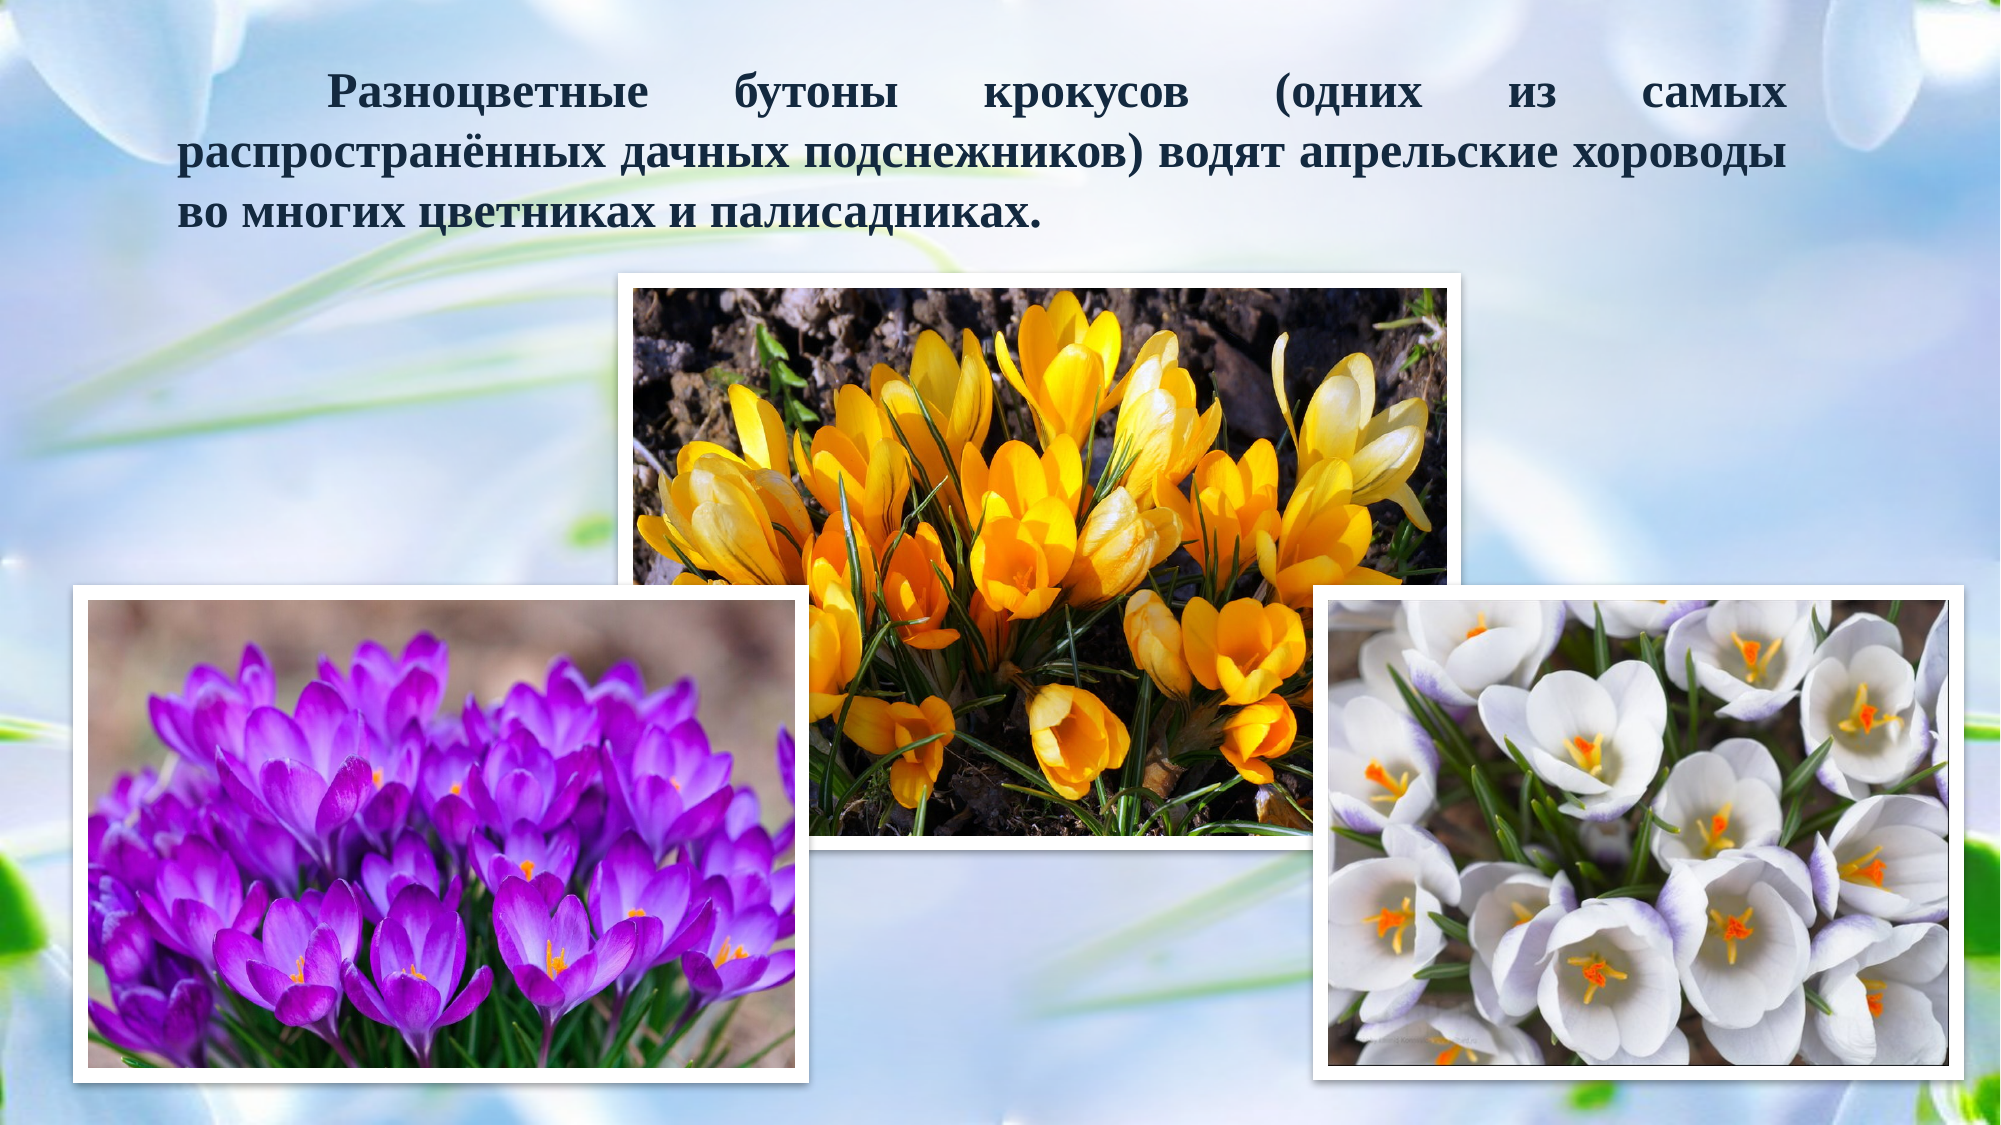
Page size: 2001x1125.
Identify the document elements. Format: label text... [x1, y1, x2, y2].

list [632, 287, 1447, 837]
picture [87, 599, 796, 1069]
picture [0, 0, 2001, 1125]
picture [1327, 599, 1950, 1067]
title Разноцветные бутоны крокусов (одних из самых распространённых дачных подснежников) водят апрельские хороводы во многих цветниках и палисадниках. [162, 0, 1803, 296]
